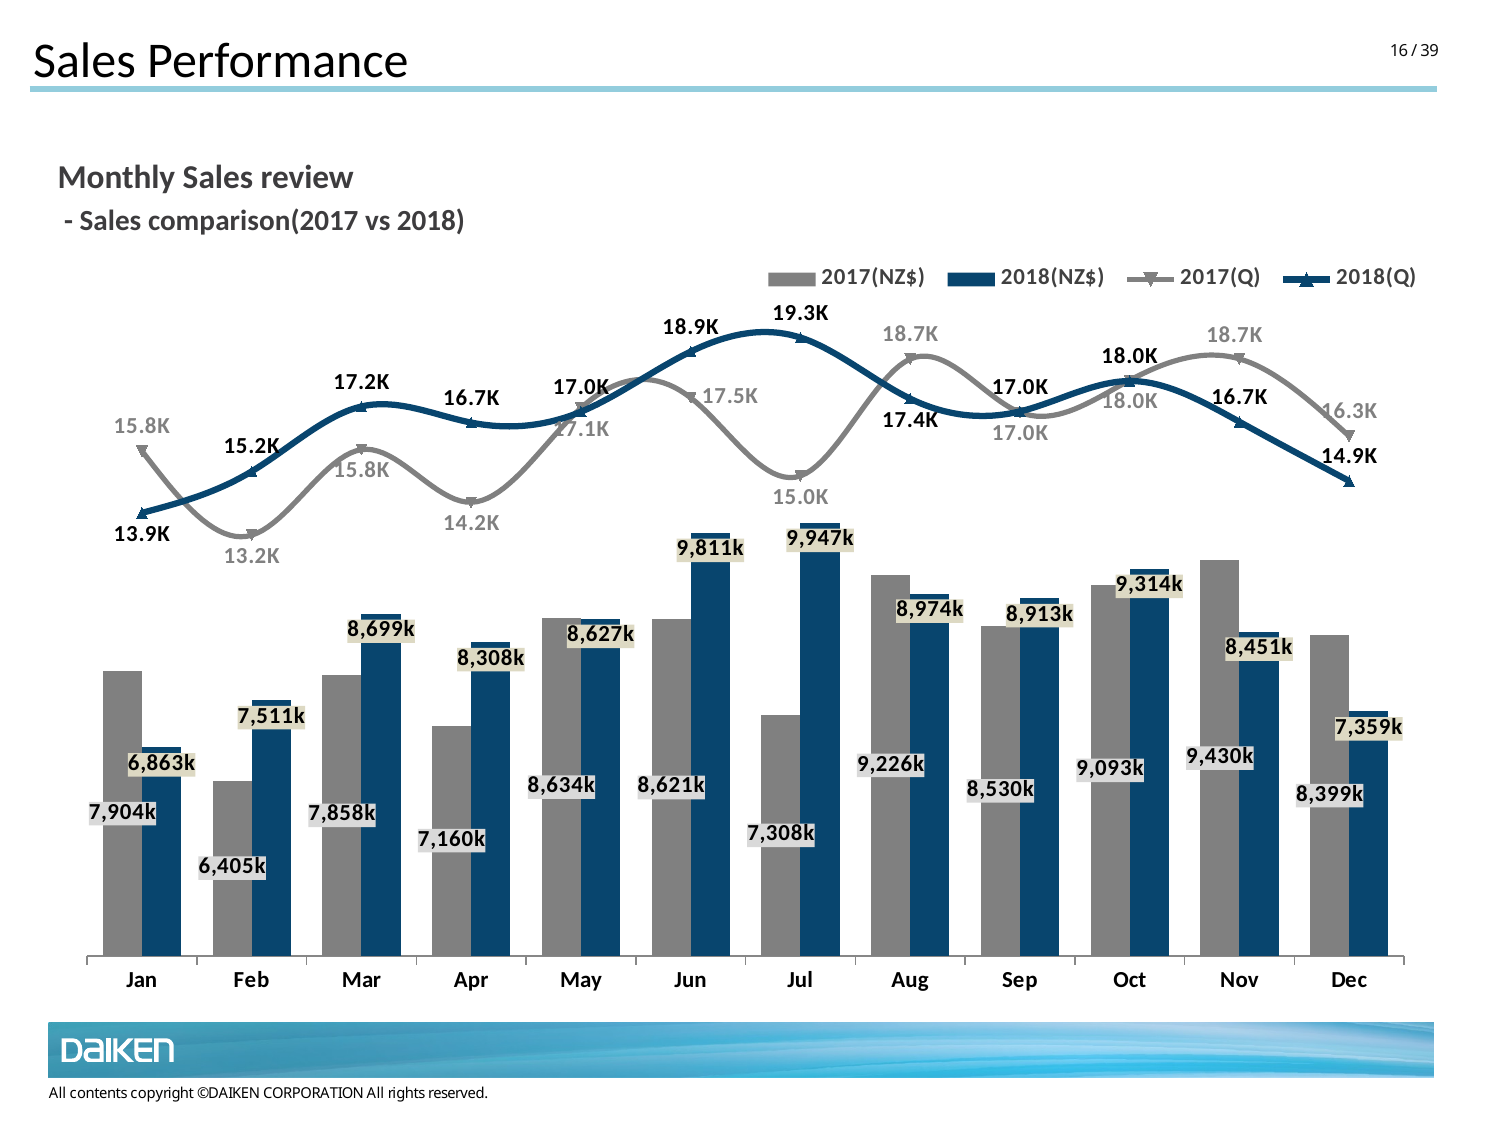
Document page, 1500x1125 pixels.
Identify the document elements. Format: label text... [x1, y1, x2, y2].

text_box 16 / 39 [1193, 31, 1454, 67]
chart [59, 238, 1432, 1010]
picture [48, 1022, 1434, 1078]
text_box Monthly Sales review - Sales comparison(2017 vs 2018) [42, 148, 1432, 290]
list Sales Performance [33, 17, 825, 88]
